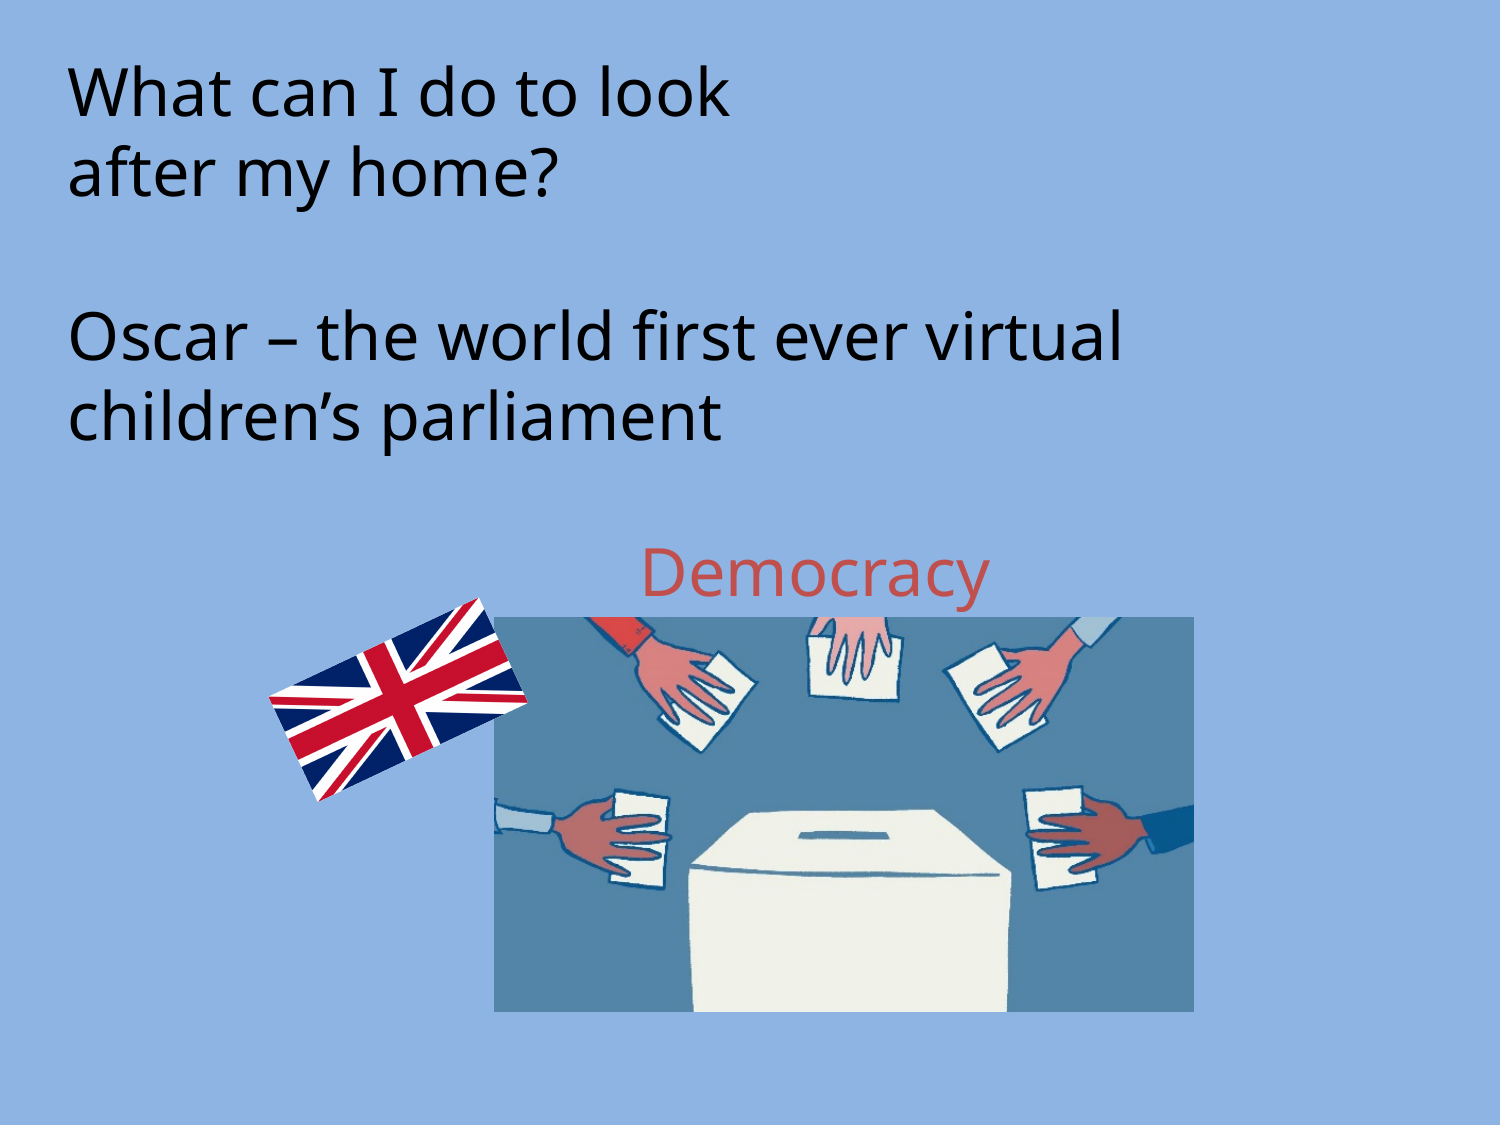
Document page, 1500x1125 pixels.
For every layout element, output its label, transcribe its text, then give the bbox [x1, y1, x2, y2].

text_box Democracy [561, 521, 1069, 616]
picture [269, 598, 1194, 1012]
text_box Oscar – the world first ever virtual children’s parliament [53, 286, 1447, 461]
text_box What can I do to look after my home? [53, 42, 880, 218]
